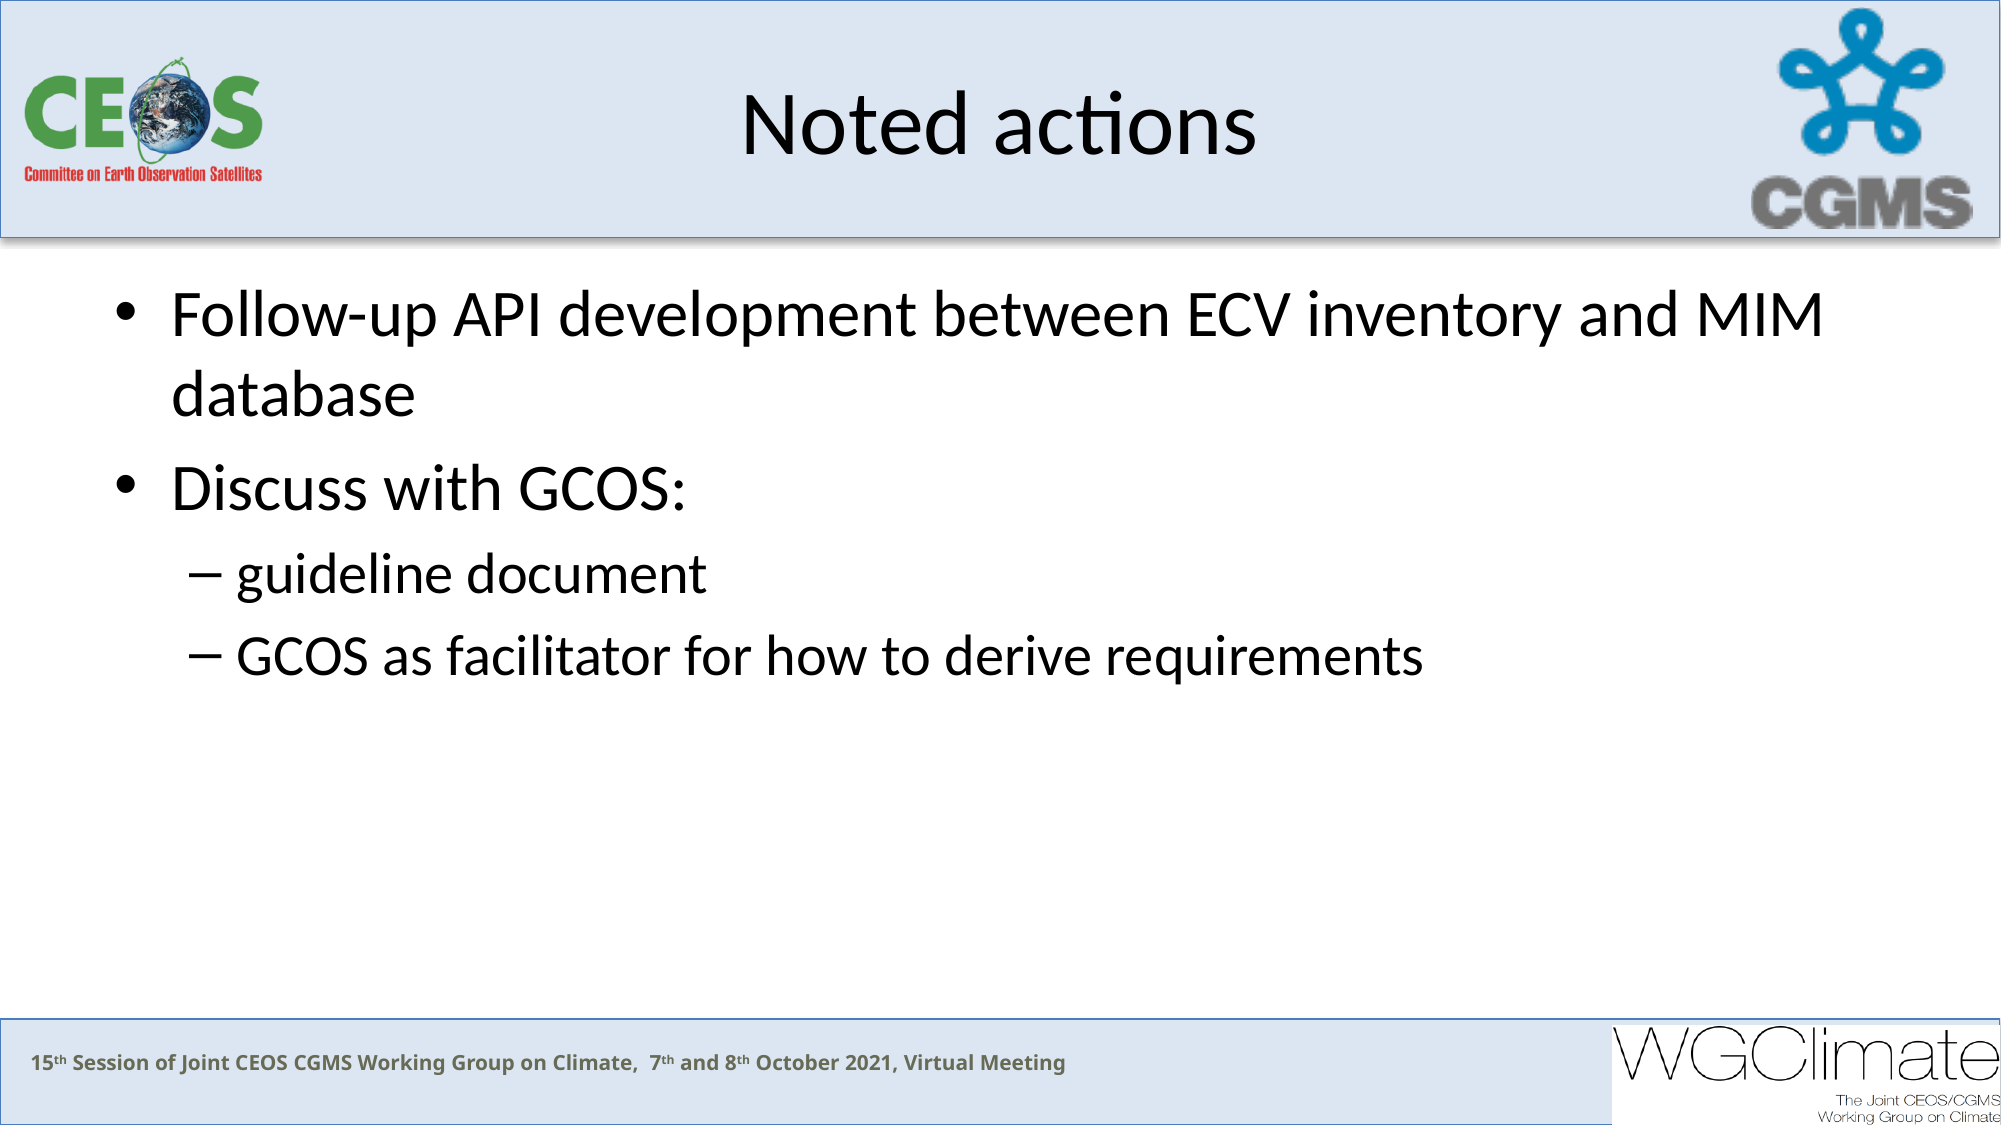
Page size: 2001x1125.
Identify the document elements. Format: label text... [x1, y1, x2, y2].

picture [1612, 1025, 2001, 1125]
list Follow-up API development between ECV inventory and MIM database Discuss with GCOS: guideline document GCOS as facilitator for how to derive requirements [99, 262, 1900, 1005]
picture [1, 33, 285, 204]
title Noted actions [316, 24, 1684, 212]
picture [1751, 7, 1973, 229]
